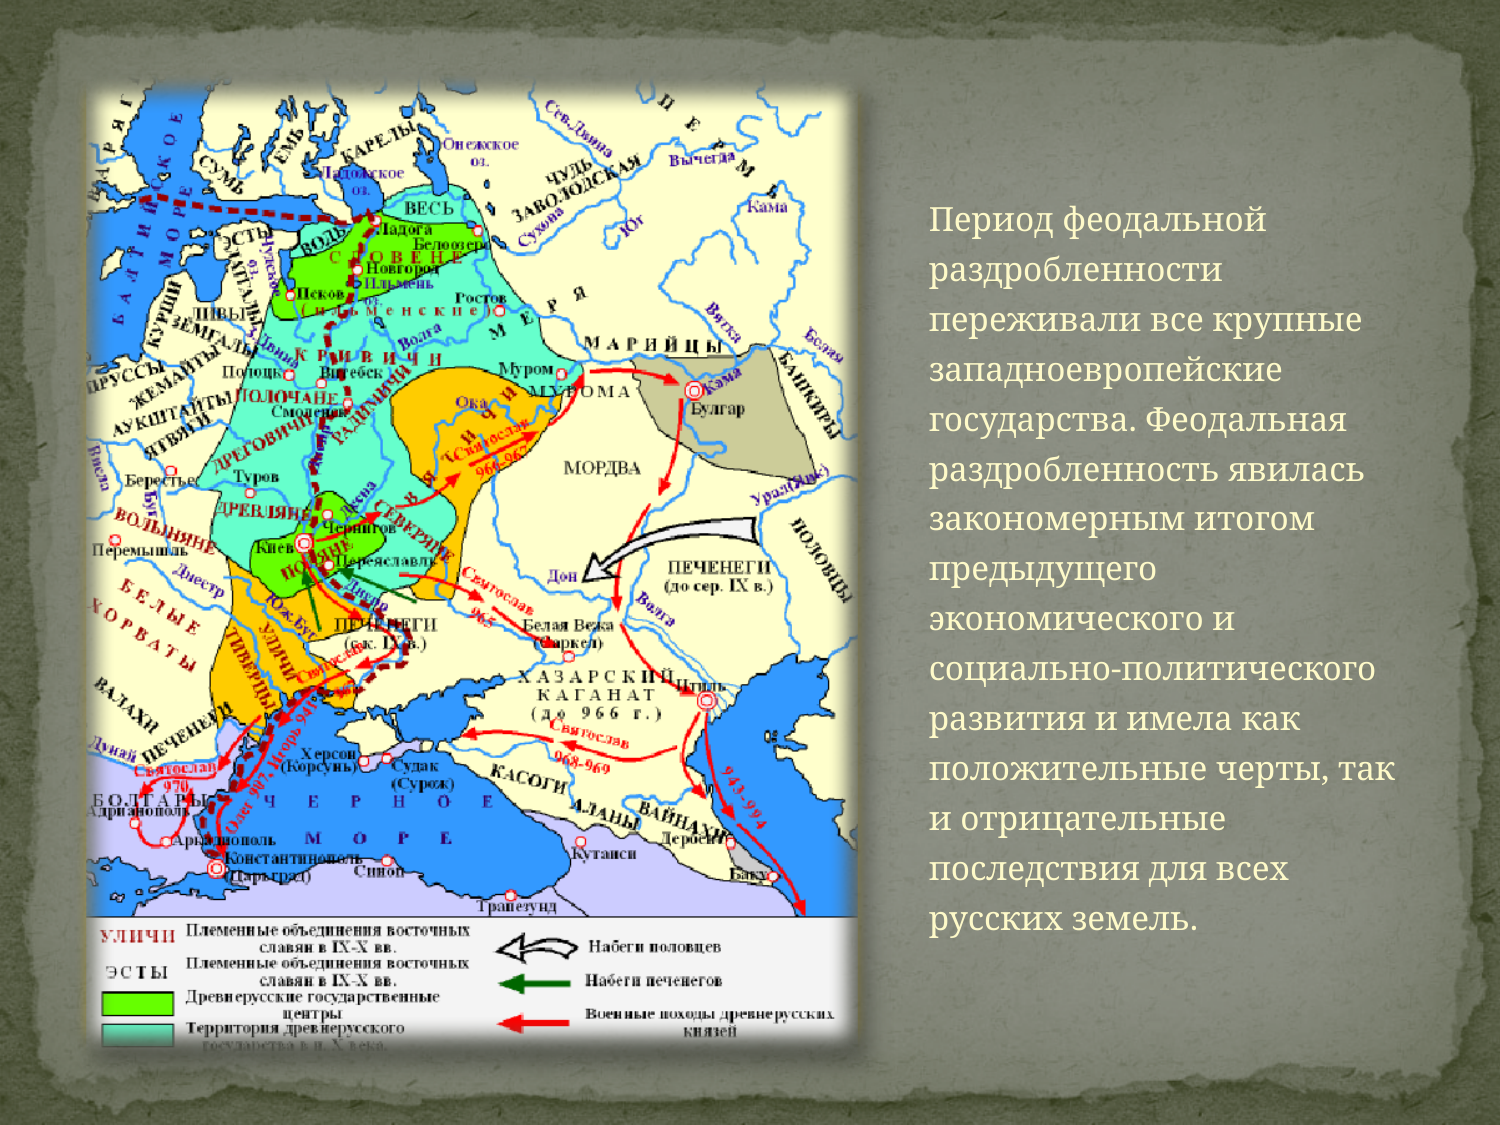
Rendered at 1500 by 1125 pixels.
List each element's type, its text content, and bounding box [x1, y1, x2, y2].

picture [75, 75, 868, 1055]
list Период феодальной раздробленности переживали все крупные западноевропейские государства. Феодальная раздробленность явилась закономерным итогом предыдущего экономического и социально-политического развития и имела как положительные черты, так и отрицательные последствия для всех русских земель. [914, 82, 1425, 1043]
